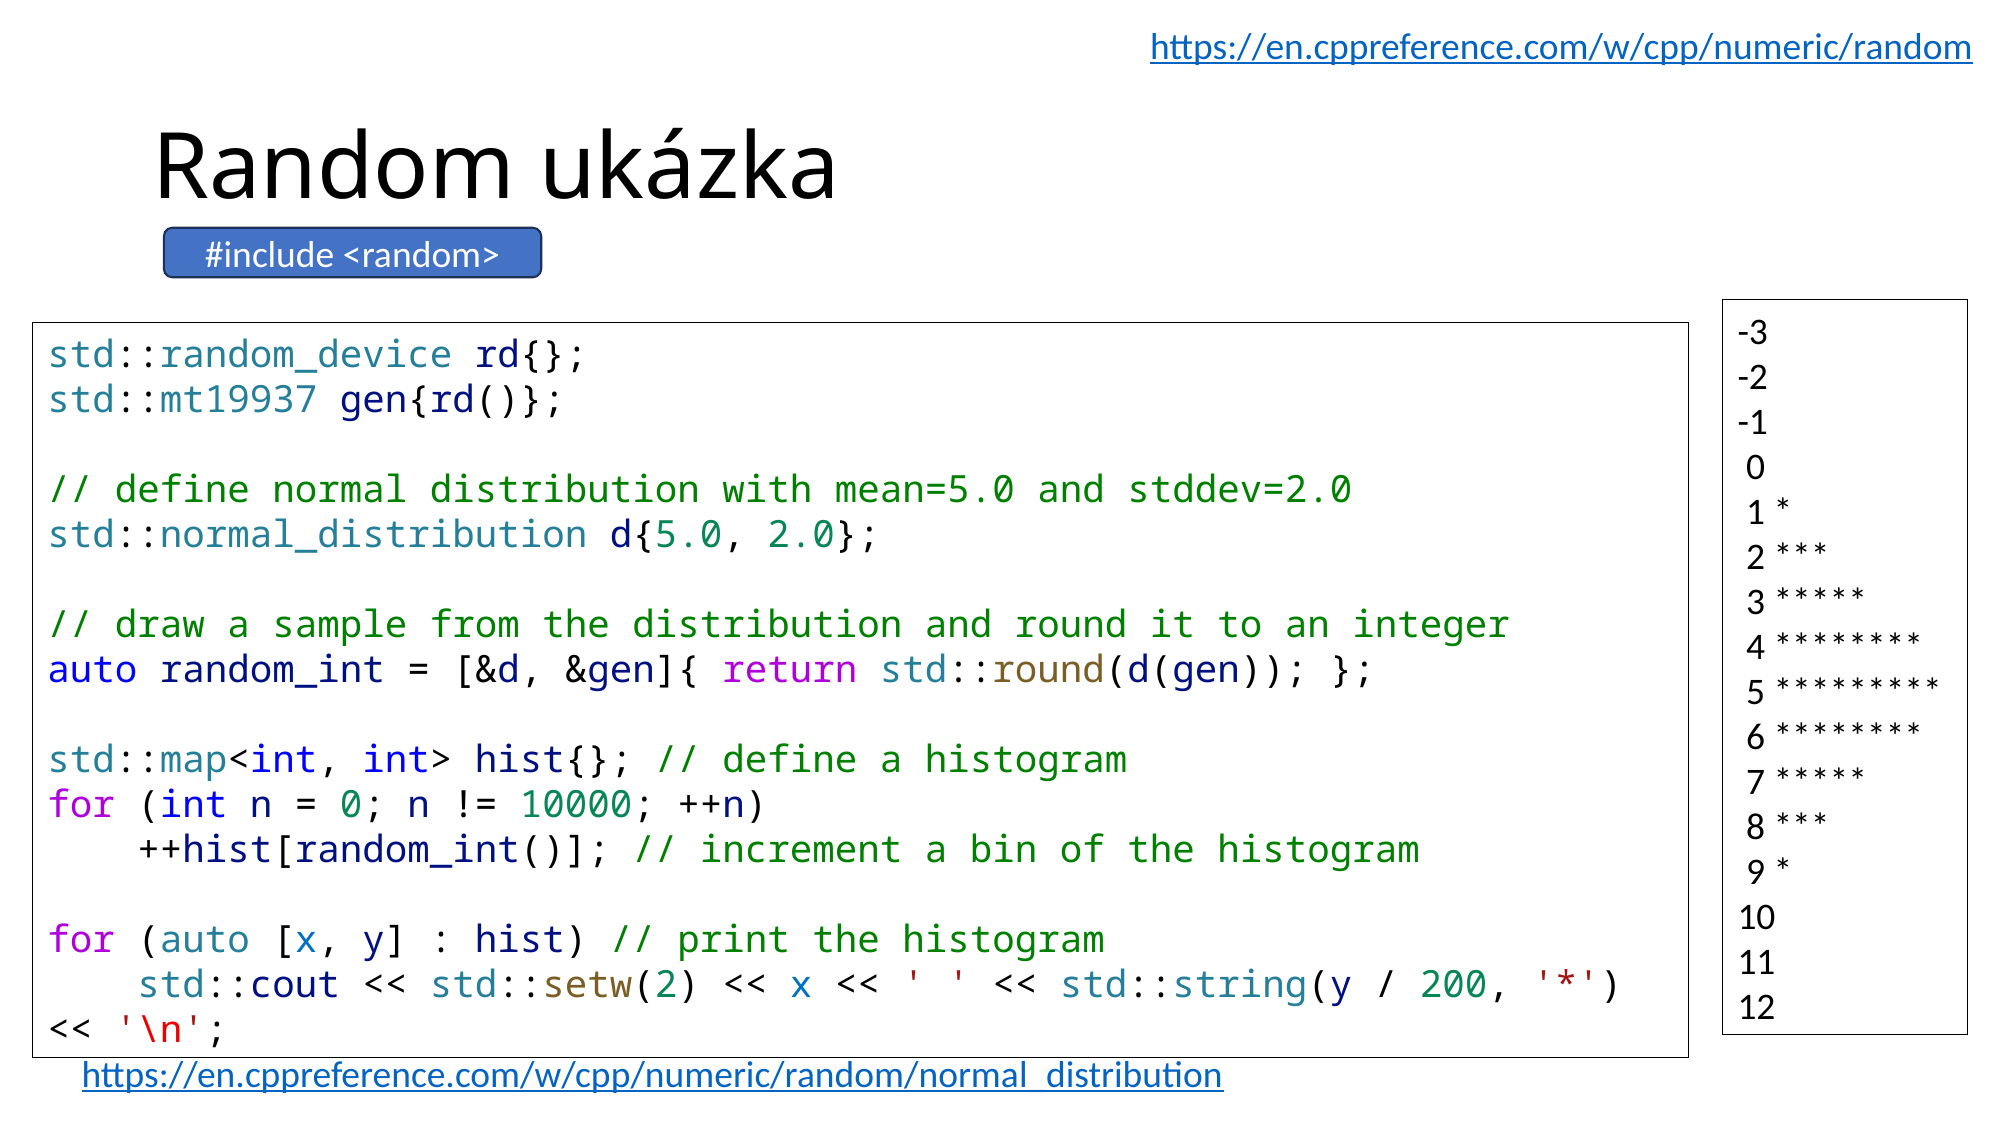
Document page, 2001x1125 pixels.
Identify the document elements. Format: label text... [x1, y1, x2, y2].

text_box -3 -2 -1 0 1 * 2 *** 3 ***** 4 ******** 5 ********* 6 ******** 7 ***** 8 *** 9 * 10 11 12 [1722, 299, 1968, 1035]
title Random ukázka [137, 59, 1863, 278]
text_box https://en.cppreference.com/w/cpp/numeric/random/normal_distribution [66, 1042, 1302, 1102]
text_box std::random_device rd{}; std::mt19937 gen{rd()}; // define normal distribution with mean=5.0 and stddev=2.0 std::normal_distribution d{5.0, 2.0}; // draw a sample from the distribution and round it to an integer auto random_int = [&d, &gen]{ return std::round(d(gen)); }; std::map<int, int> hist{}; // define a histogram for (int n = 0; n != 10000; ++n) ++hist[random_int()]; // increment a bin of the histogram for (auto [x, y] : hist) // print the histogram std::cout << std::setw(2) << x << ' ' << std::string(y / 200, '*') << '\n'; [32, 322, 1689, 1058]
text_box #include <random> [162, 226, 543, 279]
text_box https://en.cppreference.com/w/cpp/numeric/random [1135, 14, 2000, 75]
